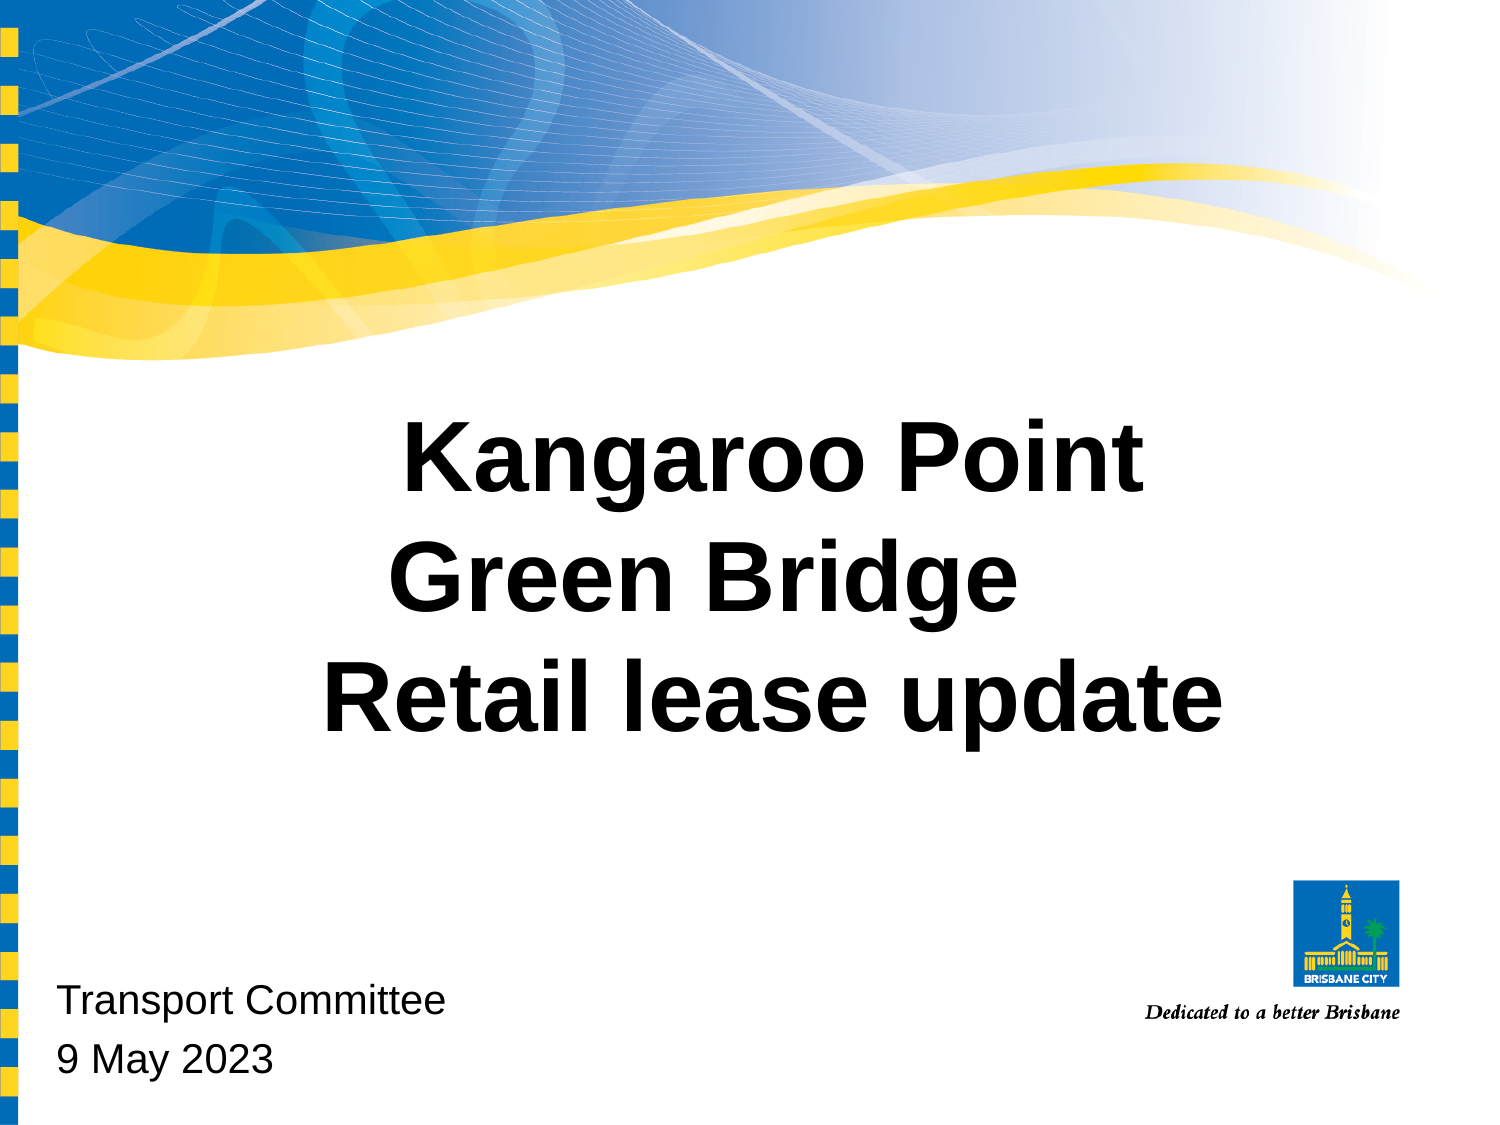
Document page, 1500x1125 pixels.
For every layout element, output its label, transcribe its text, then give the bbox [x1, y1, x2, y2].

picture [0, 0, 1500, 1125]
text_box Transport Committee 9 May 2023 [41, 966, 1230, 1120]
title Kangaroo Point Green Bridge Retail lease update [242, 562, 1306, 821]
